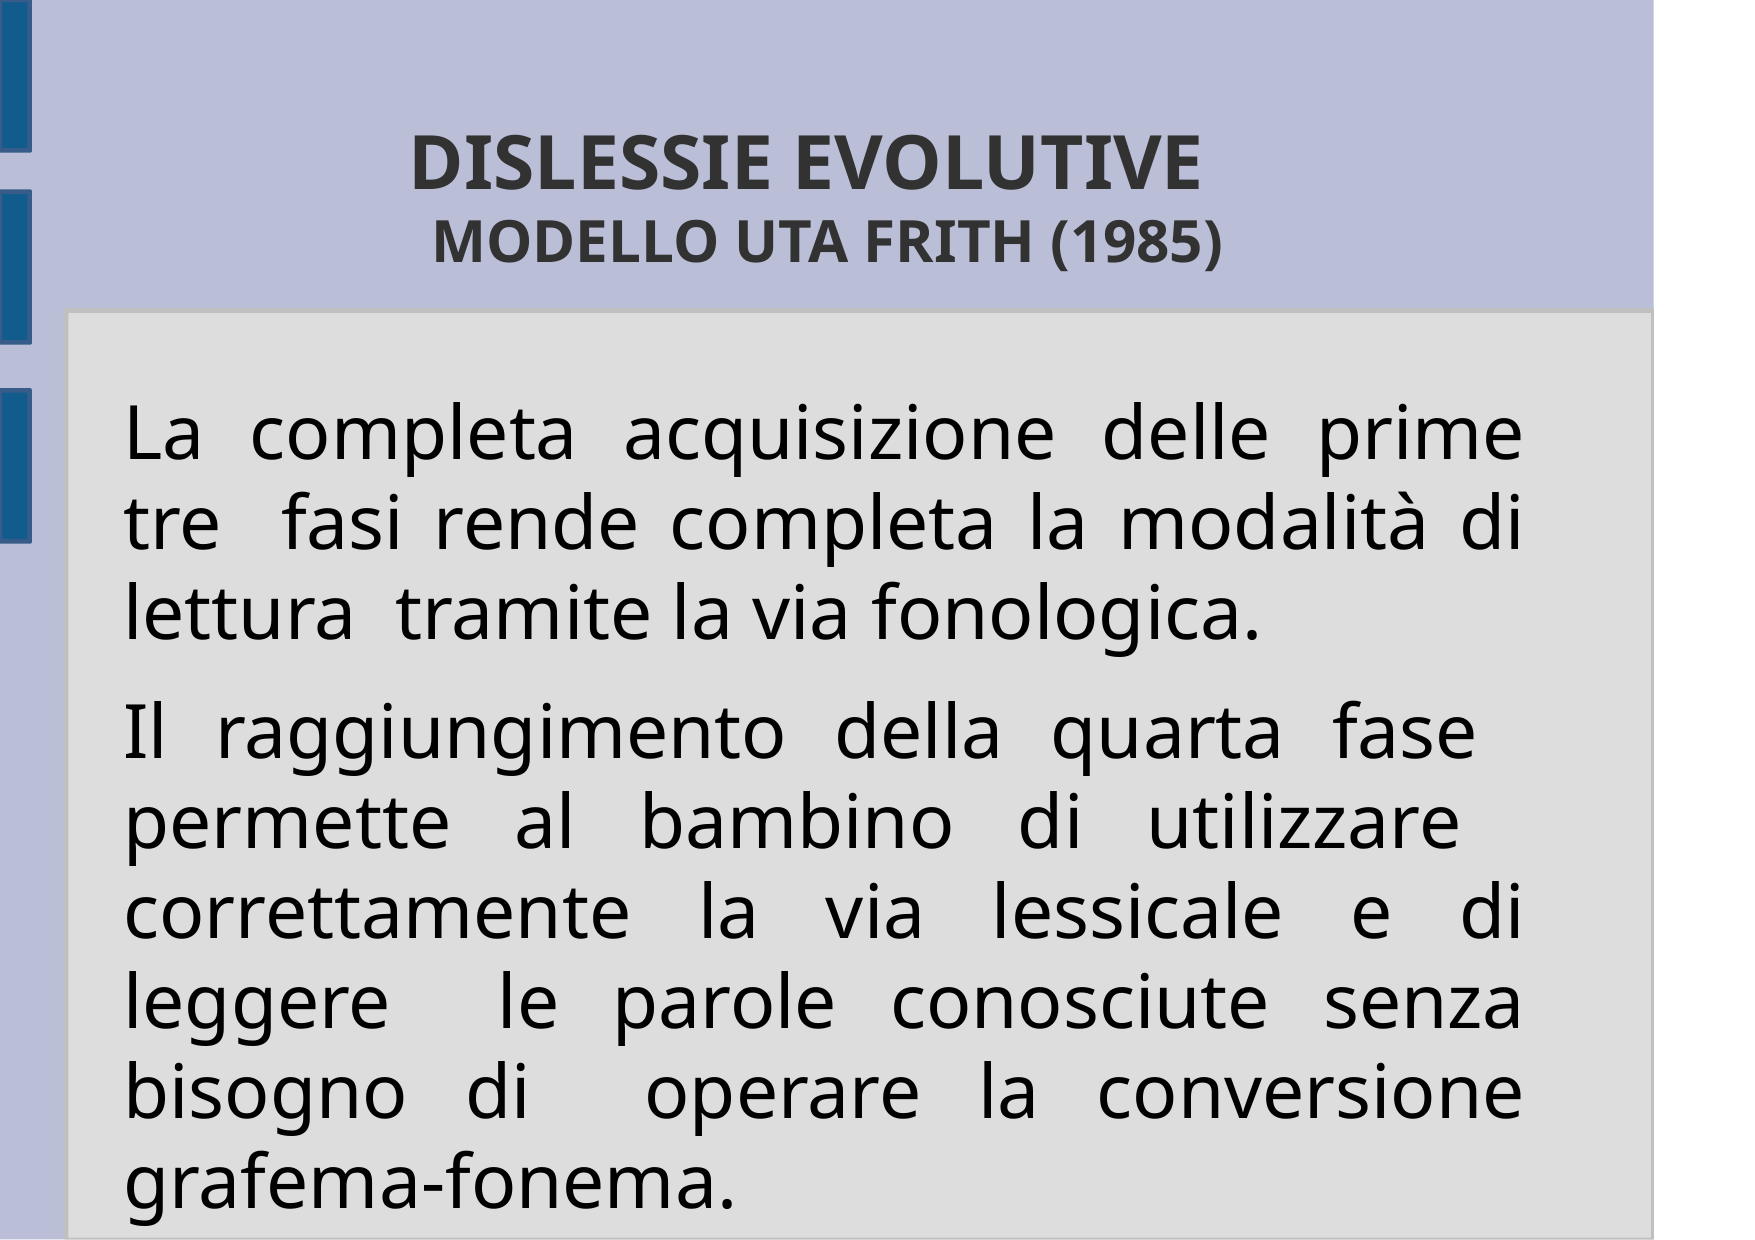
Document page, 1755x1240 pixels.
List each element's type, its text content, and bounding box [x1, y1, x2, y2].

text_box MODELLO UTA FRITH (1985) La completa acquisizione delle prime tre fasi rende completa la modalità di lettura tramite la via fonologica. Il raggiungimento della quarta fase permette al bambino di utilizzare correttamente la via lessicale e di leggere le parole conosciute senza bisogno di operare la conversione grafema-fonema. [121, 202, 1527, 1224]
title DISLESSIE EVOLUTIVE [406, 112, 1249, 202]
